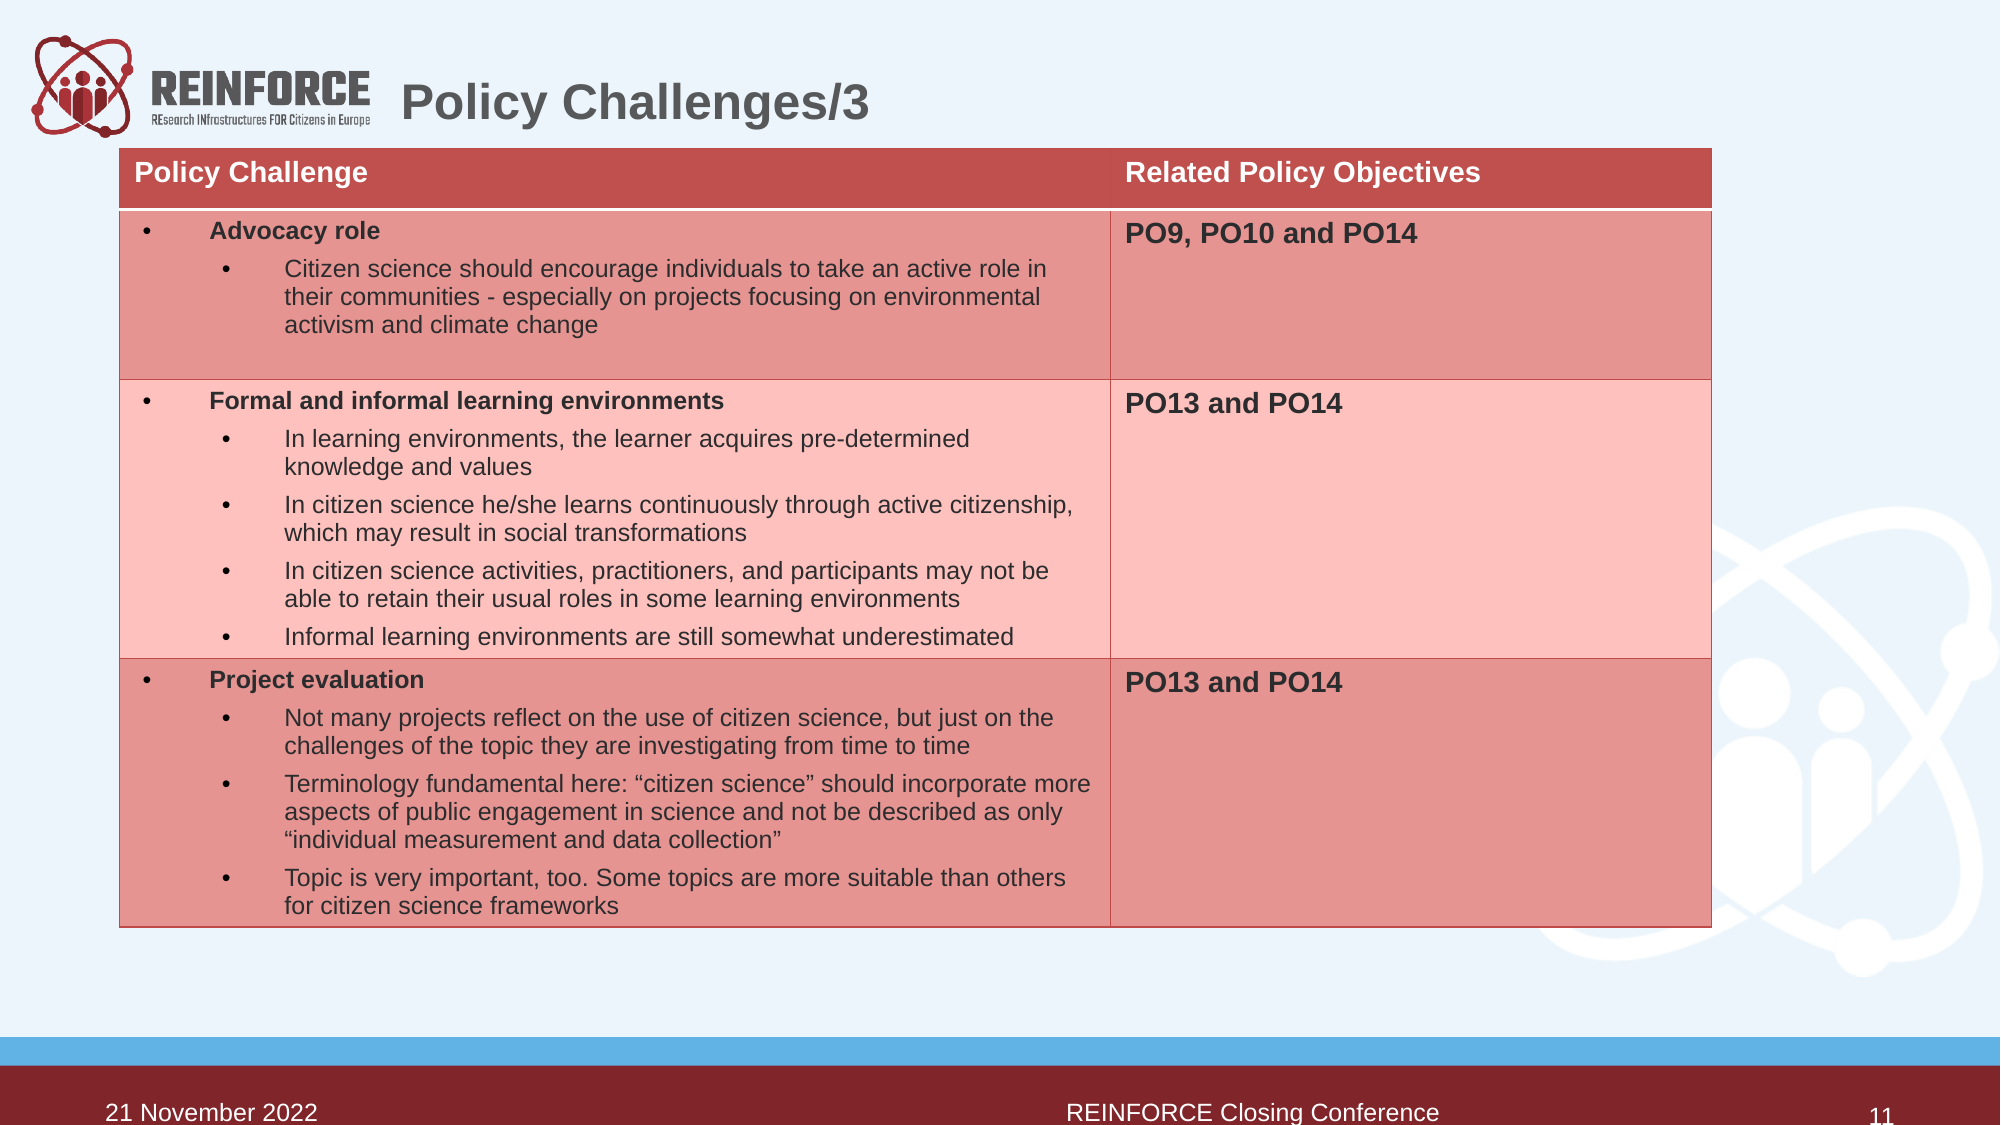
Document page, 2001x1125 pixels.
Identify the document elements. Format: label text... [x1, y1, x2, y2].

table_header Policy Challenge [120, 149, 1110, 208]
table_cell Formal and informal learning environments In learning environments, the learner acquires pre-determined knowledge and values In citizen science he/she learns continuously through active citizenship, which may result in social transformations In citizen science activities, practitioners, and participants may not be able to retain their usual roles in some learning environments Informal learning environments are still somewhat underestimated [120, 380, 1110, 658]
table_cell PO9, PO10 and PO14 [1111, 211, 1711, 379]
text_box 21 November 2022 [90, 1089, 444, 1125]
table_cell PO13 and PO14 [1111, 380, 1711, 658]
table_cell PO13 and PO14 [1111, 659, 1711, 926]
table_cell Project evaluation Not many projects reflect on the use of citizen science, but just on the challenges of the topic they are investigating from time to time Terminology fundamental here: “citizen science” should incorporate more aspects of public engagement in science and not be described as only “individual measurement and data collection” Topic is very important, too. Some topics are more suitable than others for citizen science frameworks [120, 659, 1110, 926]
text_box REINFORCE Closing Conference [444, 1089, 1797, 1125]
title Policy Challenges/3 [385, 5, 1910, 194]
picture [31, 35, 370, 138]
picture [1507, 491, 2000, 977]
table_cell Advocacy role Citizen science should encourage individuals to take an active role in their communities - especially on projects focusing on environmental activism and climate change [120, 211, 1110, 379]
slide_number 11 [1797, 1093, 1910, 1125]
table_header Related Policy Objectives [1111, 149, 1711, 208]
